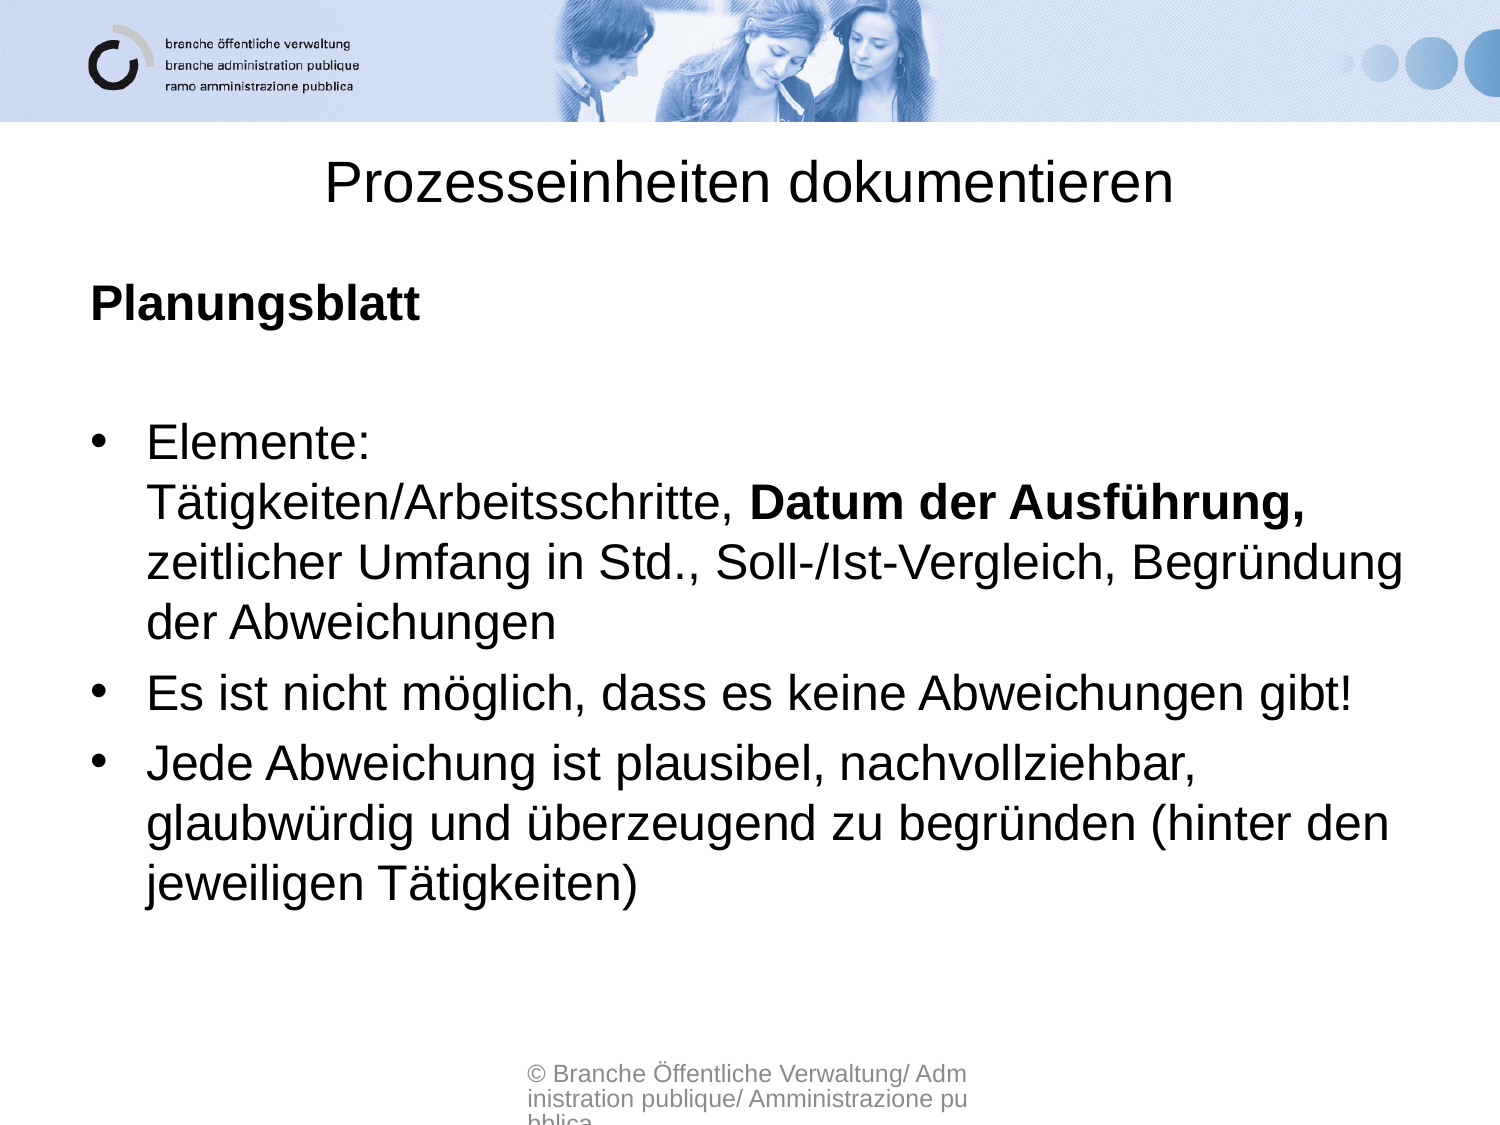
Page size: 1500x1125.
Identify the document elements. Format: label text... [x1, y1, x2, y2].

picture [0, 0, 1500, 122]
list Planungsblatt Elemente: Tätigkeiten/Arbeitsschritte, Datum der Ausführung, zeitlicher Umfang in Std., Soll-/Ist-Vergleich, Begründung der Abweichungen Es ist nicht möglich, dass es keine Abweichungen gibt! Jede Abweichung ist plausibel, nachvollziehbar, glaubwürdig und überzeugend zu begründen (hinter den jeweiligen Tätigkeiten) [75, 262, 1425, 1005]
footer © Branche Öffentliche Verwaltung/ Administration publique/ Amministrazione pubblica [512, 1042, 988, 1103]
title Prozesseinheiten dokumentieren [75, 125, 1425, 233]
